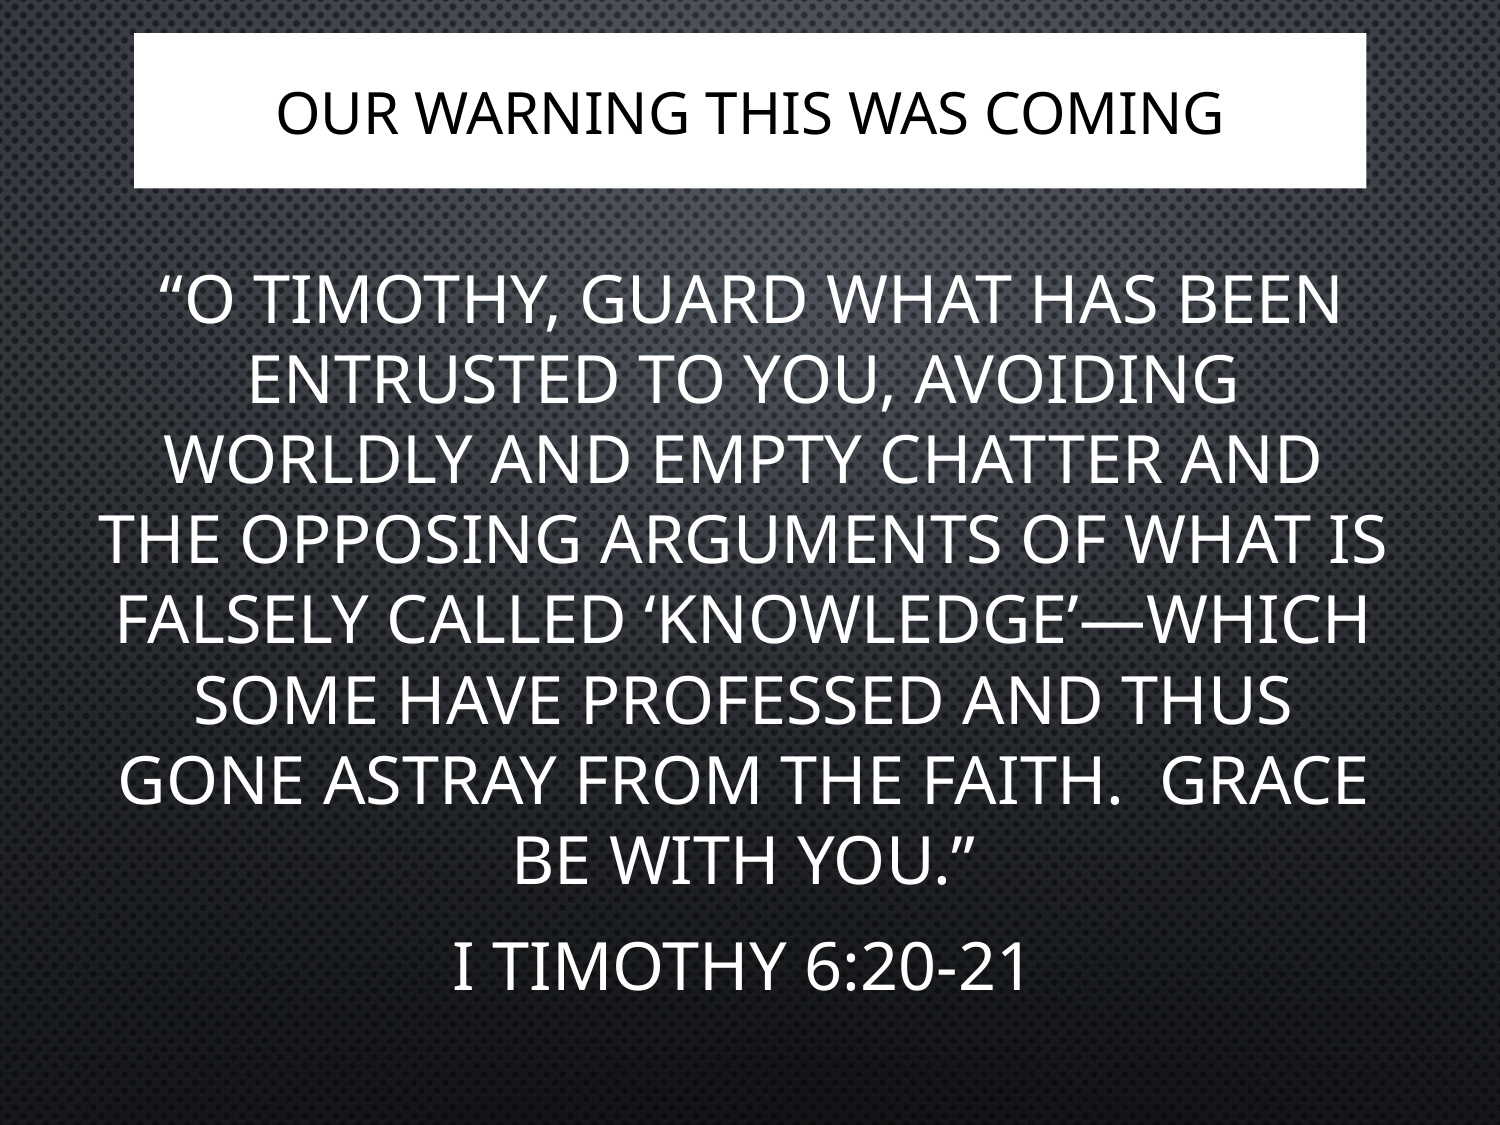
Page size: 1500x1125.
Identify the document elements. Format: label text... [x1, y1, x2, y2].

title OUR WARNING THIS WAS COMING [134, 33, 1367, 189]
list “O Timothy, guard what has been entrusted to you, avoiding worldly and empty chatter and the opposing arguments of what is falsely called ‘knowledge’—which some have professed and thus gone astray from the faith. Grace be with you.” I Timothy 6:20-21 [82, 214, 1405, 1046]
